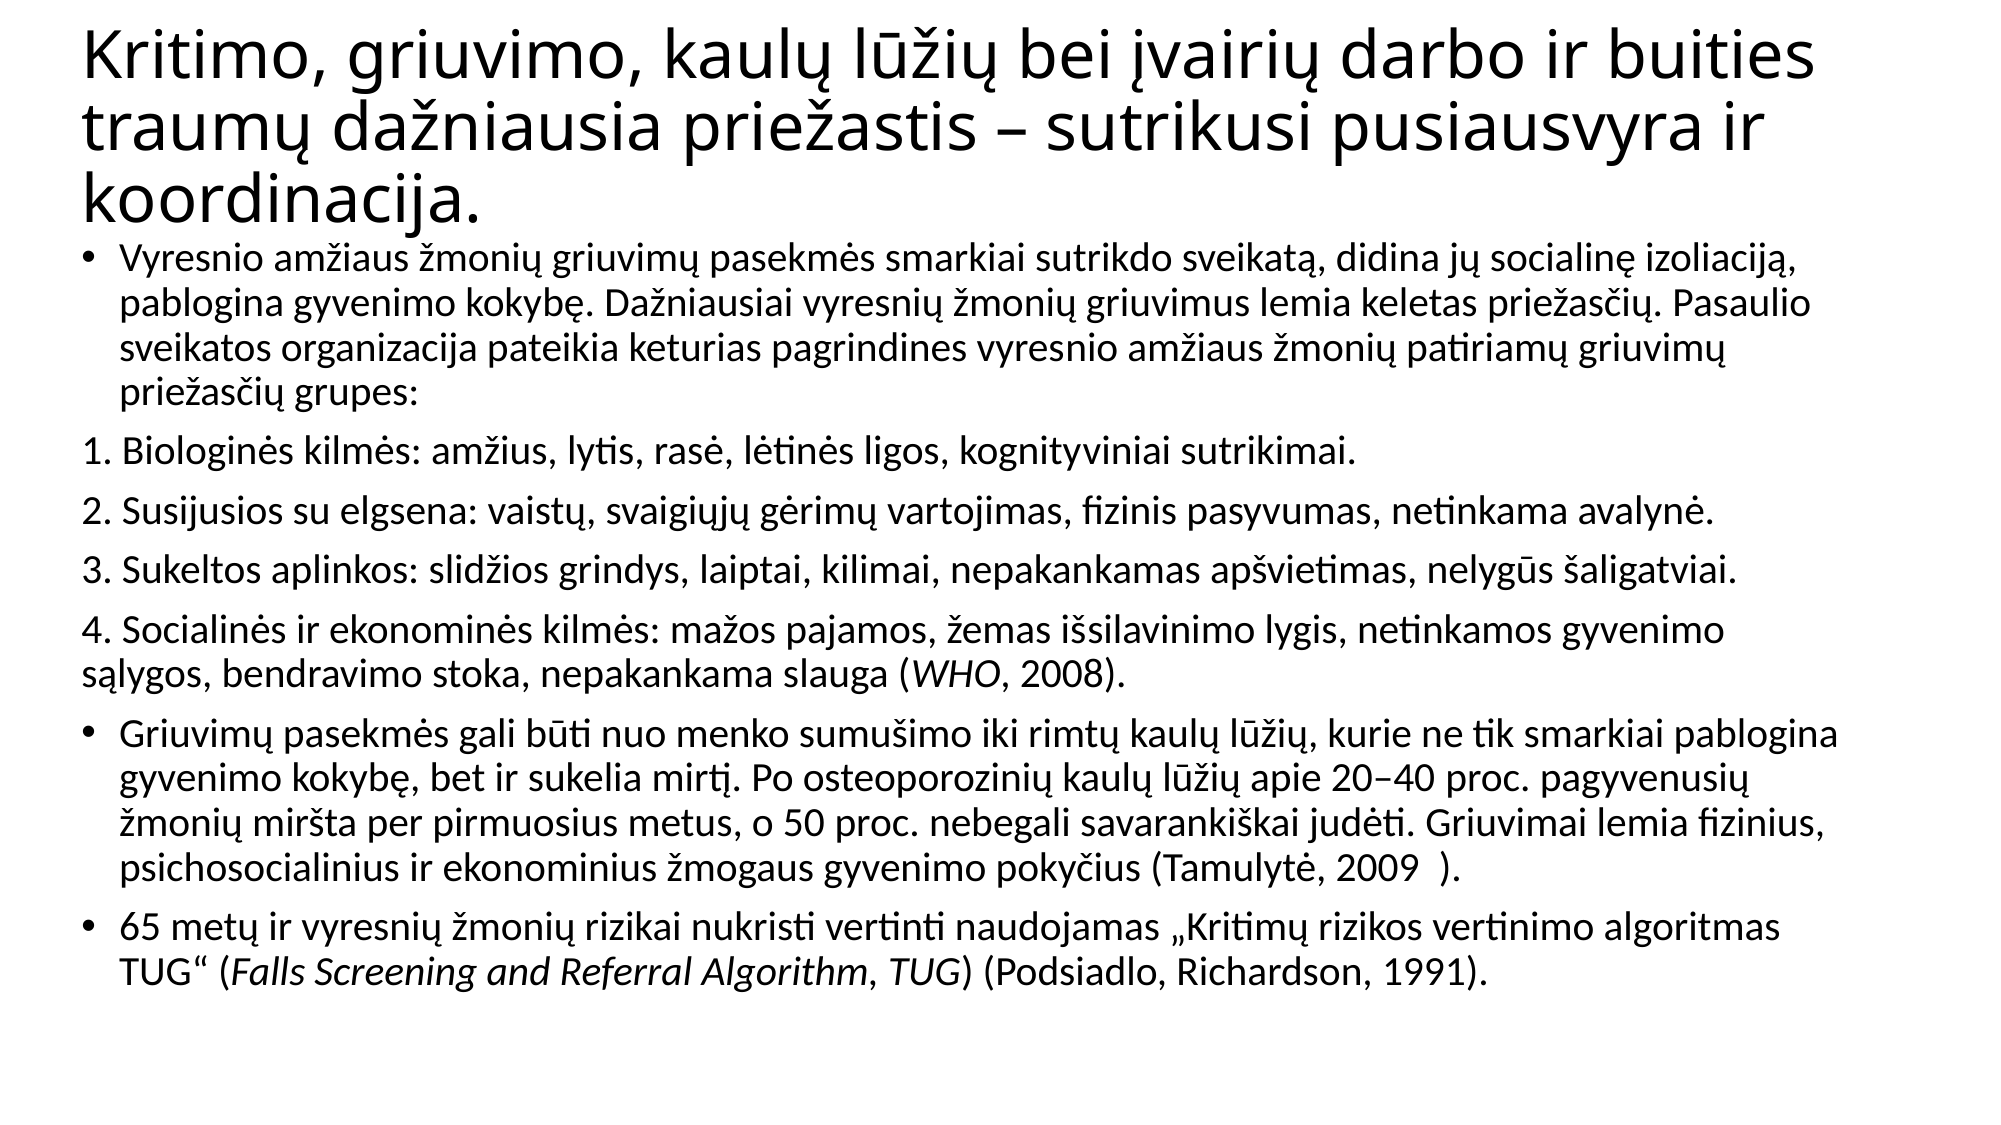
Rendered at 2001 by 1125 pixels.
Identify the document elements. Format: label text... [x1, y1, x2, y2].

title Kritimo, griuvimo, kaulų lūžių bei įvairių darbo ir buities traumų dažniausia priežastis – sutrikusi pusiausvyra ir koordinacija. [66, 59, 1863, 228]
list Vyresnio amžiaus žmonių griuvimų pasekmės smarkiai sutrik­do sveikatą, didina jų socialinę izoliaciją, pablogina gyvenimo koky­bę. Dažniausiai vyresnių žmonių griuvimus lemia keletas priežasčių. Pasaulio sveikatos organizacija pateikia keturias pagrindines vyres­nio amžiaus žmonių patiriamų griuvimų priežasčių grupes: 1. Biologinės kilmės: amžius, lytis, rasė, lėtinės ligos, kognity­viniai sutrikimai. 2. Susijusios su elgsena: vaistų, svaigiųjų gėrimų vartojimas, fizinis pasyvumas, netinkama avalynė. 3. Sukeltos aplinkos: slidžios grindys, laiptai, kilimai, nepakan­kamas apšvietimas, nelygūs šaligatviai. 4. Socialinės ir ekonominės kilmės: mažos pajamos, žemas iš­silavinimo lygis, netinkamos gyvenimo sąlygos, bendravimo stoka, nepakankama slauga (WHO, 2008). Griuvimų pasekmės gali būti nuo menko sumušimo iki rimtų kaulų lūžių, kurie ne tik smarkiai pablogina gyvenimo kokybę, bet ir sukelia mirtį. Po osteoporozinių kaulų lūžių apie 20–40 proc. pagyve­nusių žmonių miršta per pirmuosius metus, o 50 proc. nebegali sa­varankiškai judėti. Griuvimai lemia fizinius, psichosocialinius ir eko­nominius žmogaus gyvenimo pokyčius (Tamulytė, 2009 ). 65 metų ir vyresnių žmonių rizikai nukristi vertinti naudojamas „Kritimų rizikos vertinimo algoritmas TUG“ (Falls Screening and Referral Algorithm, TUG) (Podsiadlo, Richardson, 1991). [66, 228, 1863, 1014]
